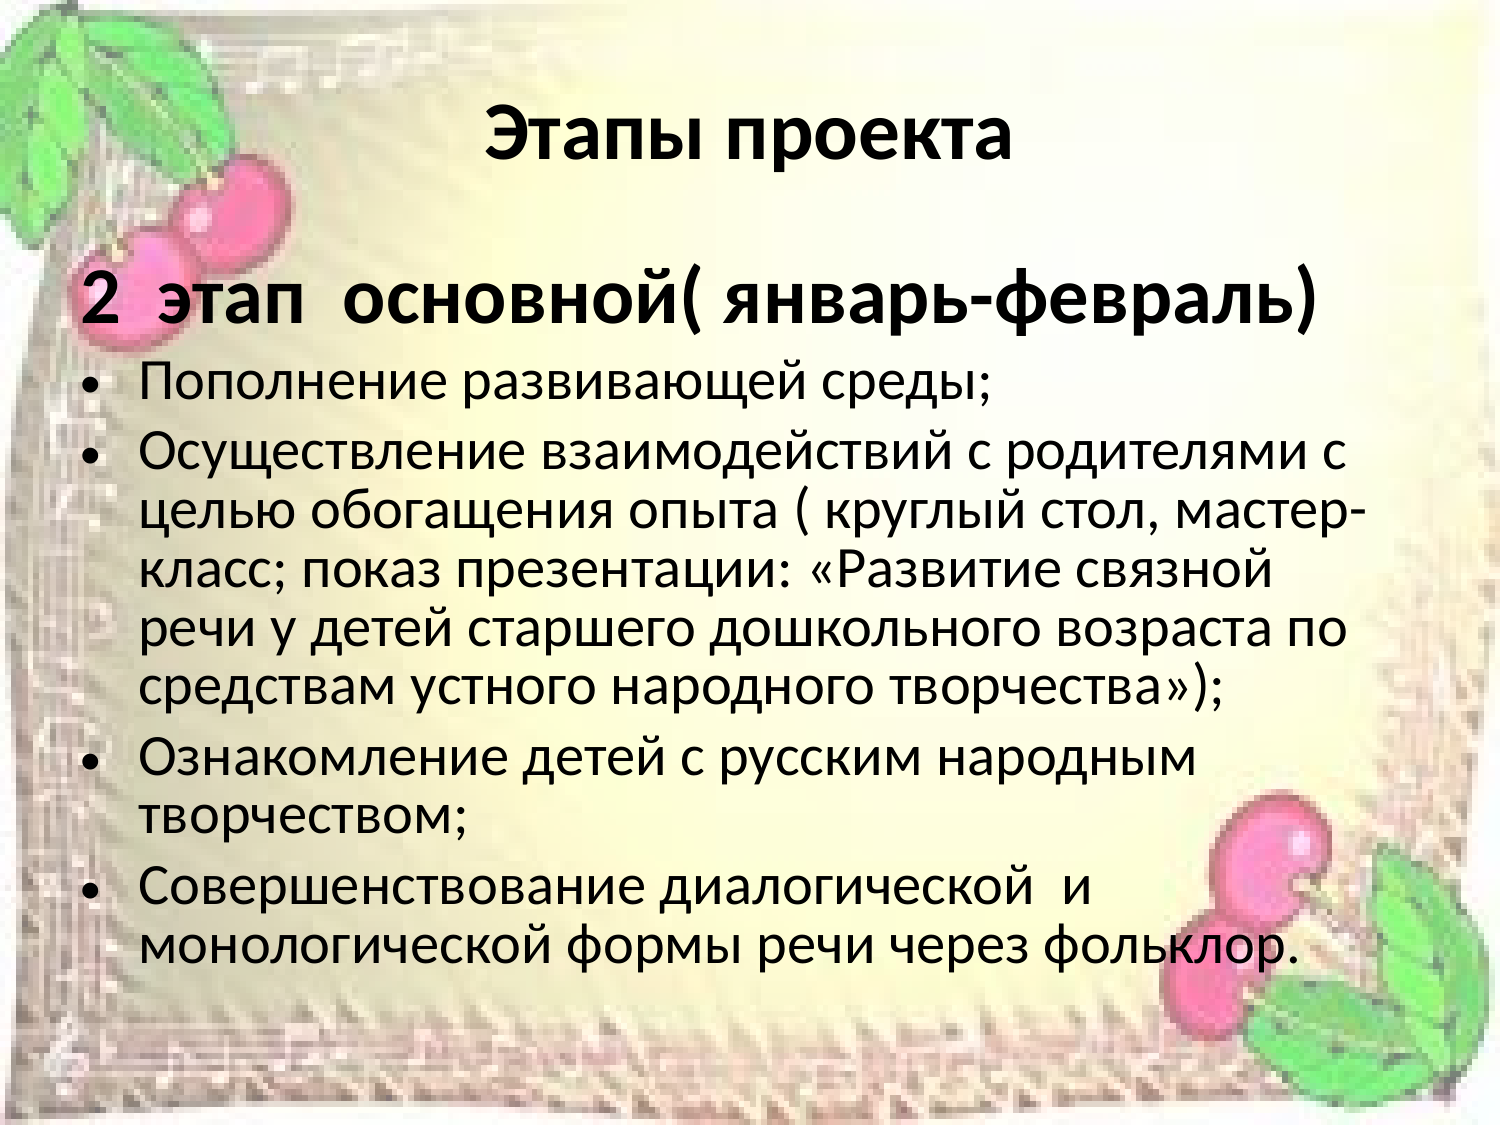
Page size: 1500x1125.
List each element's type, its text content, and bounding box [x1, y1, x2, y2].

list 2 этап основной( январь-февраль) Пополнение развивающей среды; Осуществление взаимодействий с родителями с целью обогащения опыта ( круглый стол, мастер-класс; показ презентации: «Развитие связной речи у детей старшего дошкольного возраста по средствам устного народного творчества»); Ознакомление детей с русским народным творчеством; Совершенствование диалогической и монологической формы речи через фольклор. [64, 255, 1415, 998]
title Этапы проекта [75, 45, 1425, 233]
